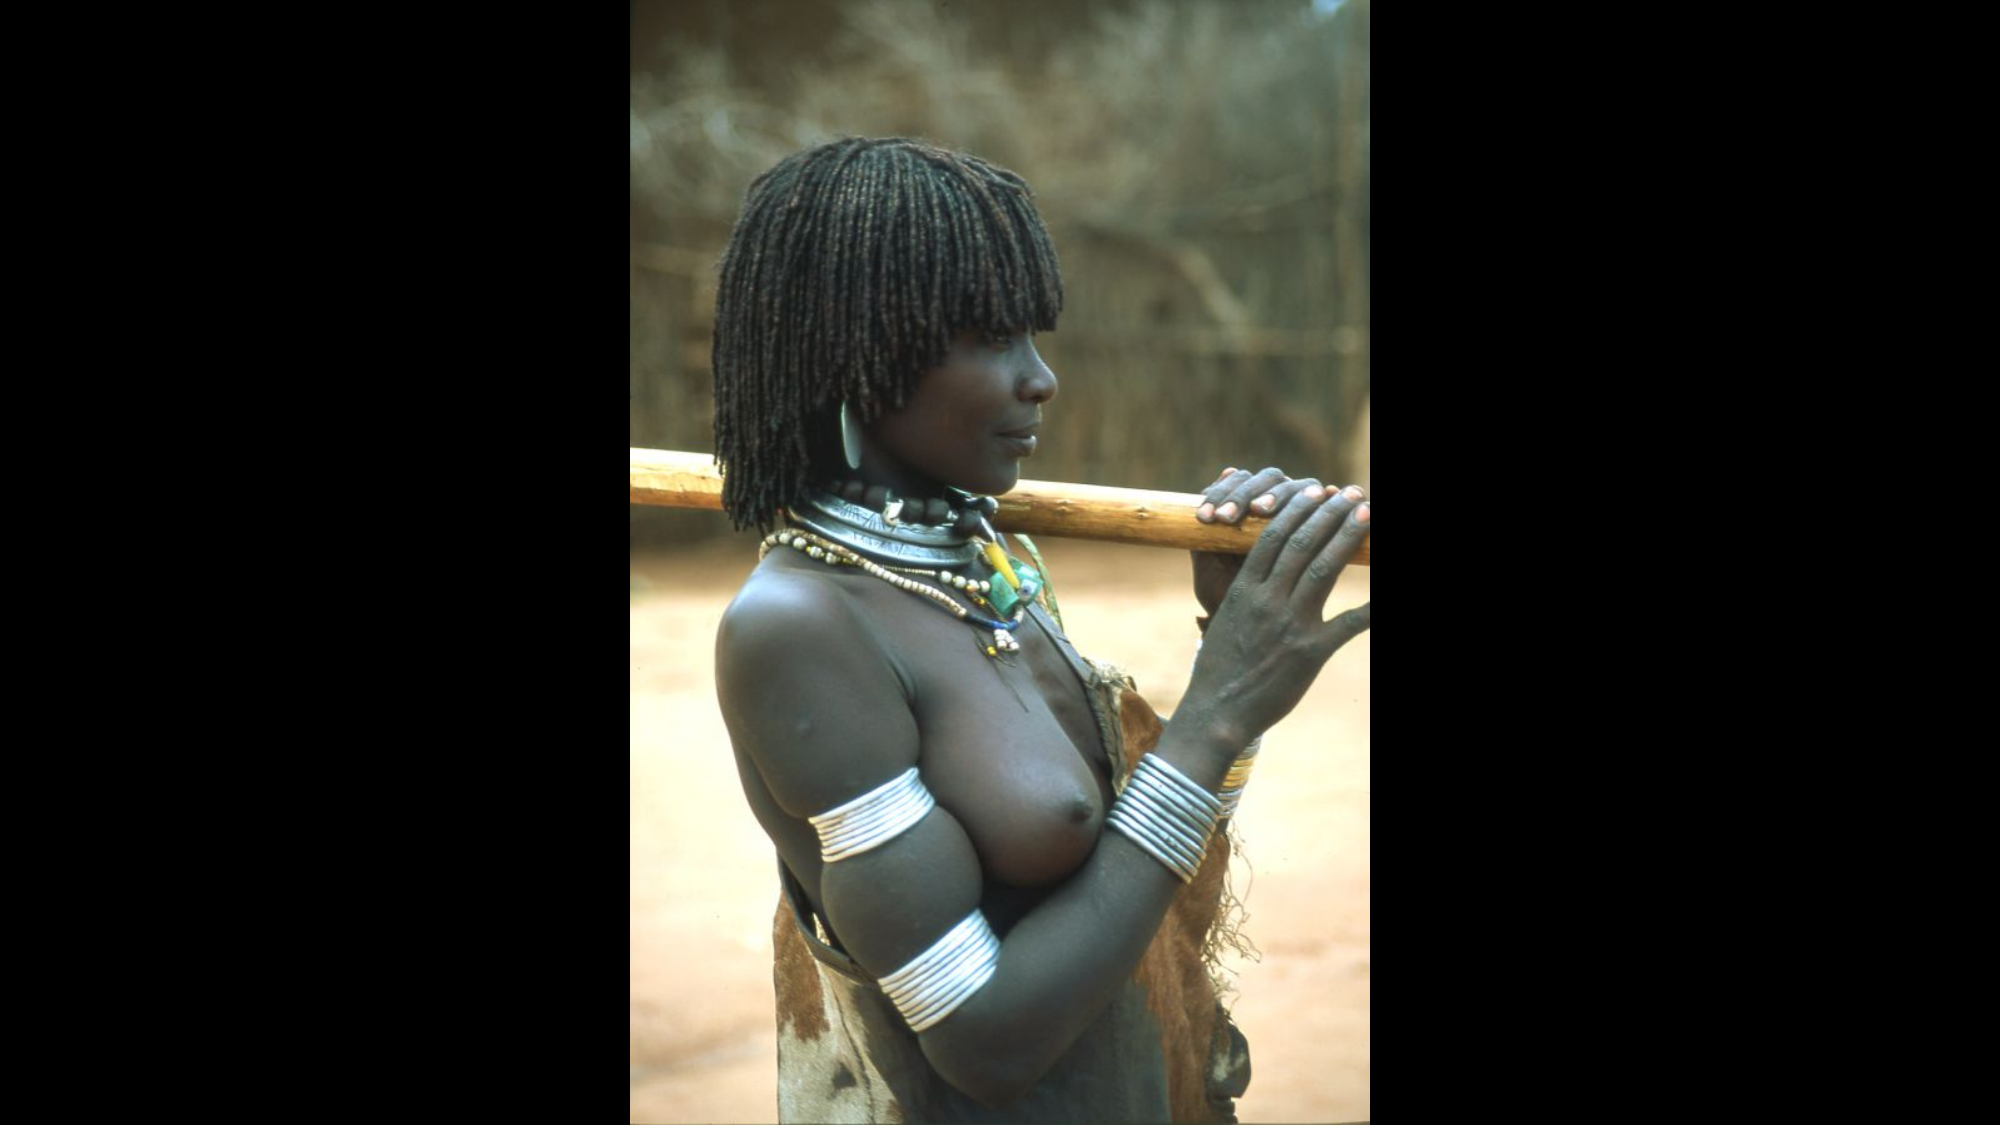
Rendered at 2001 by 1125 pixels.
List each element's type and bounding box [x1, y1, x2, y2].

picture [630, 0, 1370, 1125]
